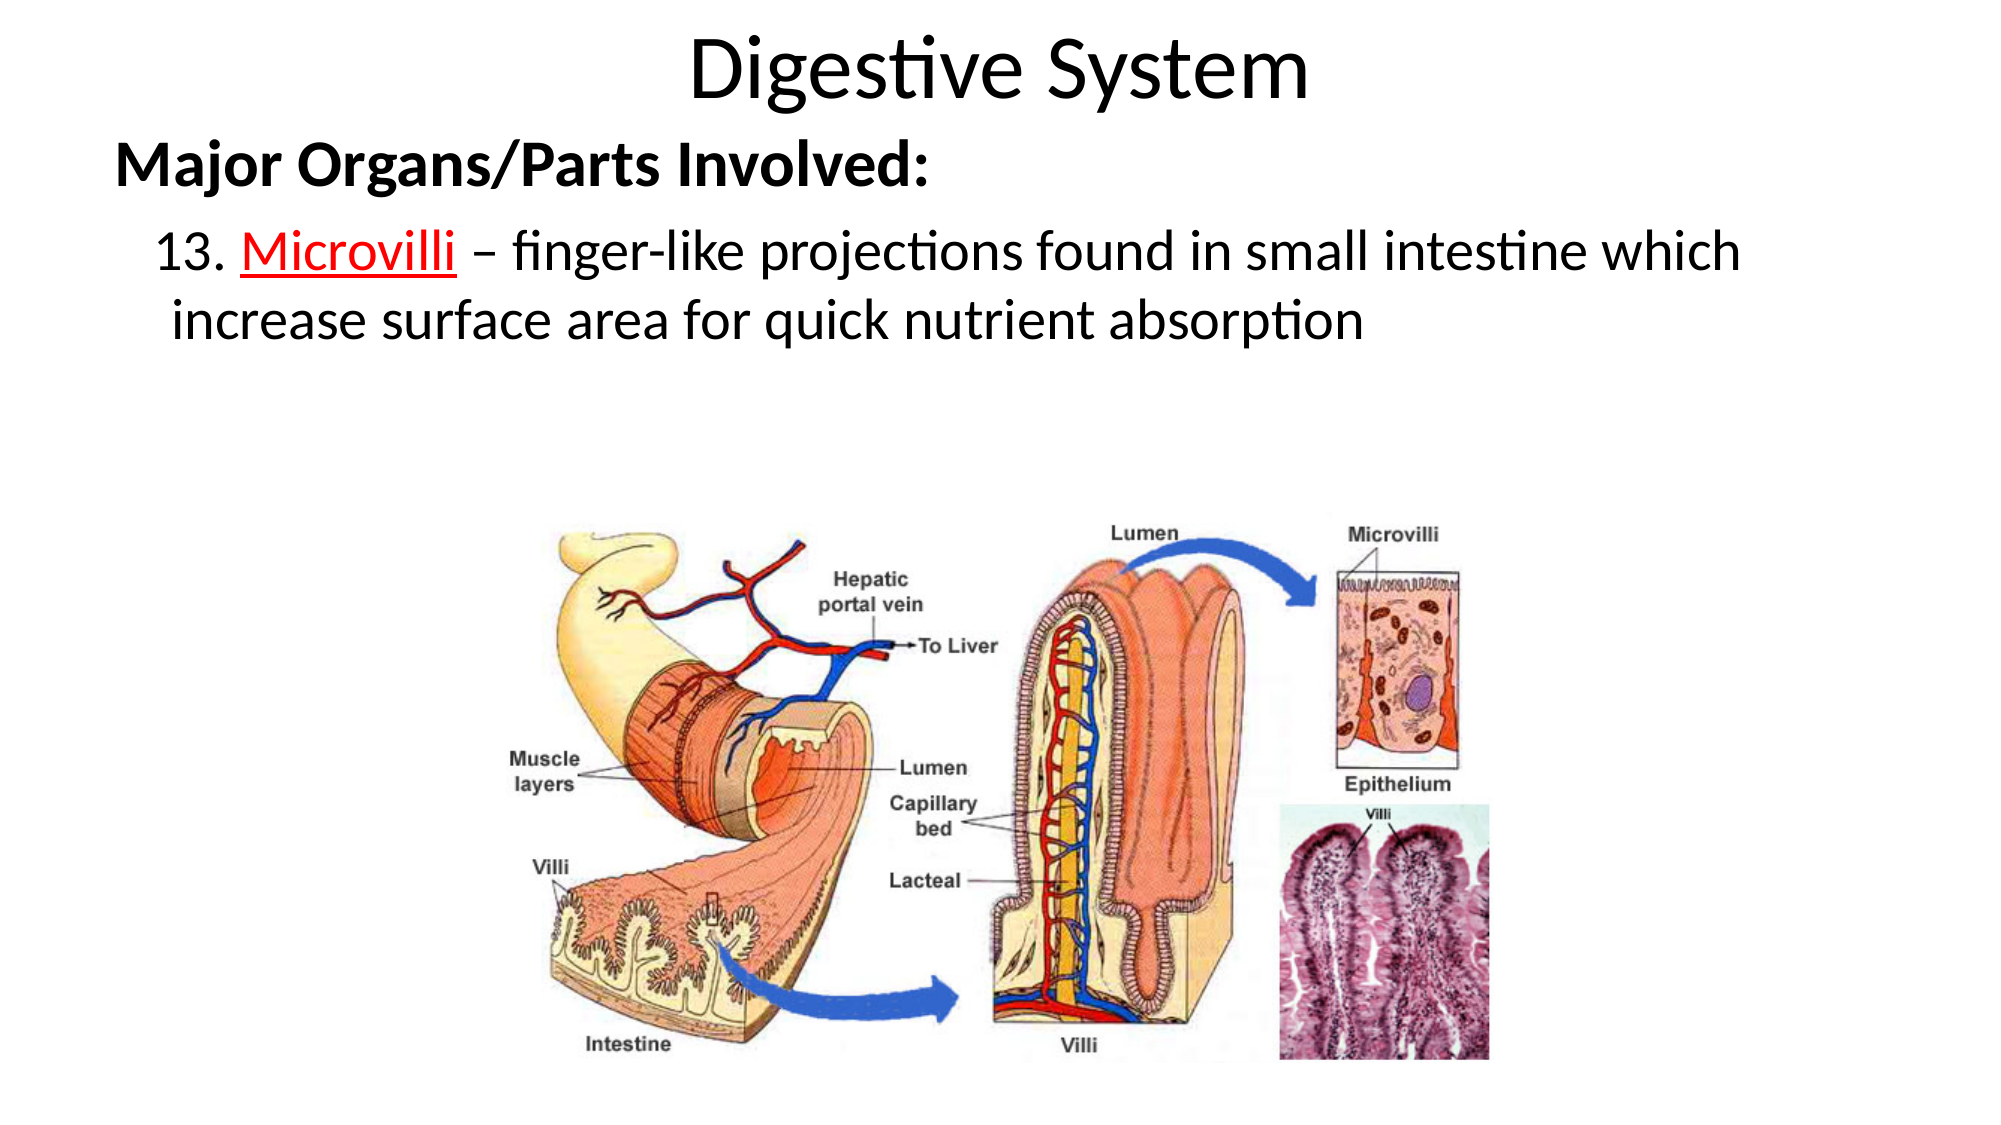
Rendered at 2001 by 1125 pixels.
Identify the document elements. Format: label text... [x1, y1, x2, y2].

title Digestive System [324, 0, 1675, 112]
list Major Organs/Parts Involved: 13. Microvilli – finger-like projections found in small intestine which increase surface area for quick nutrient absorption [99, 112, 1900, 488]
picture [505, 512, 1494, 1063]
